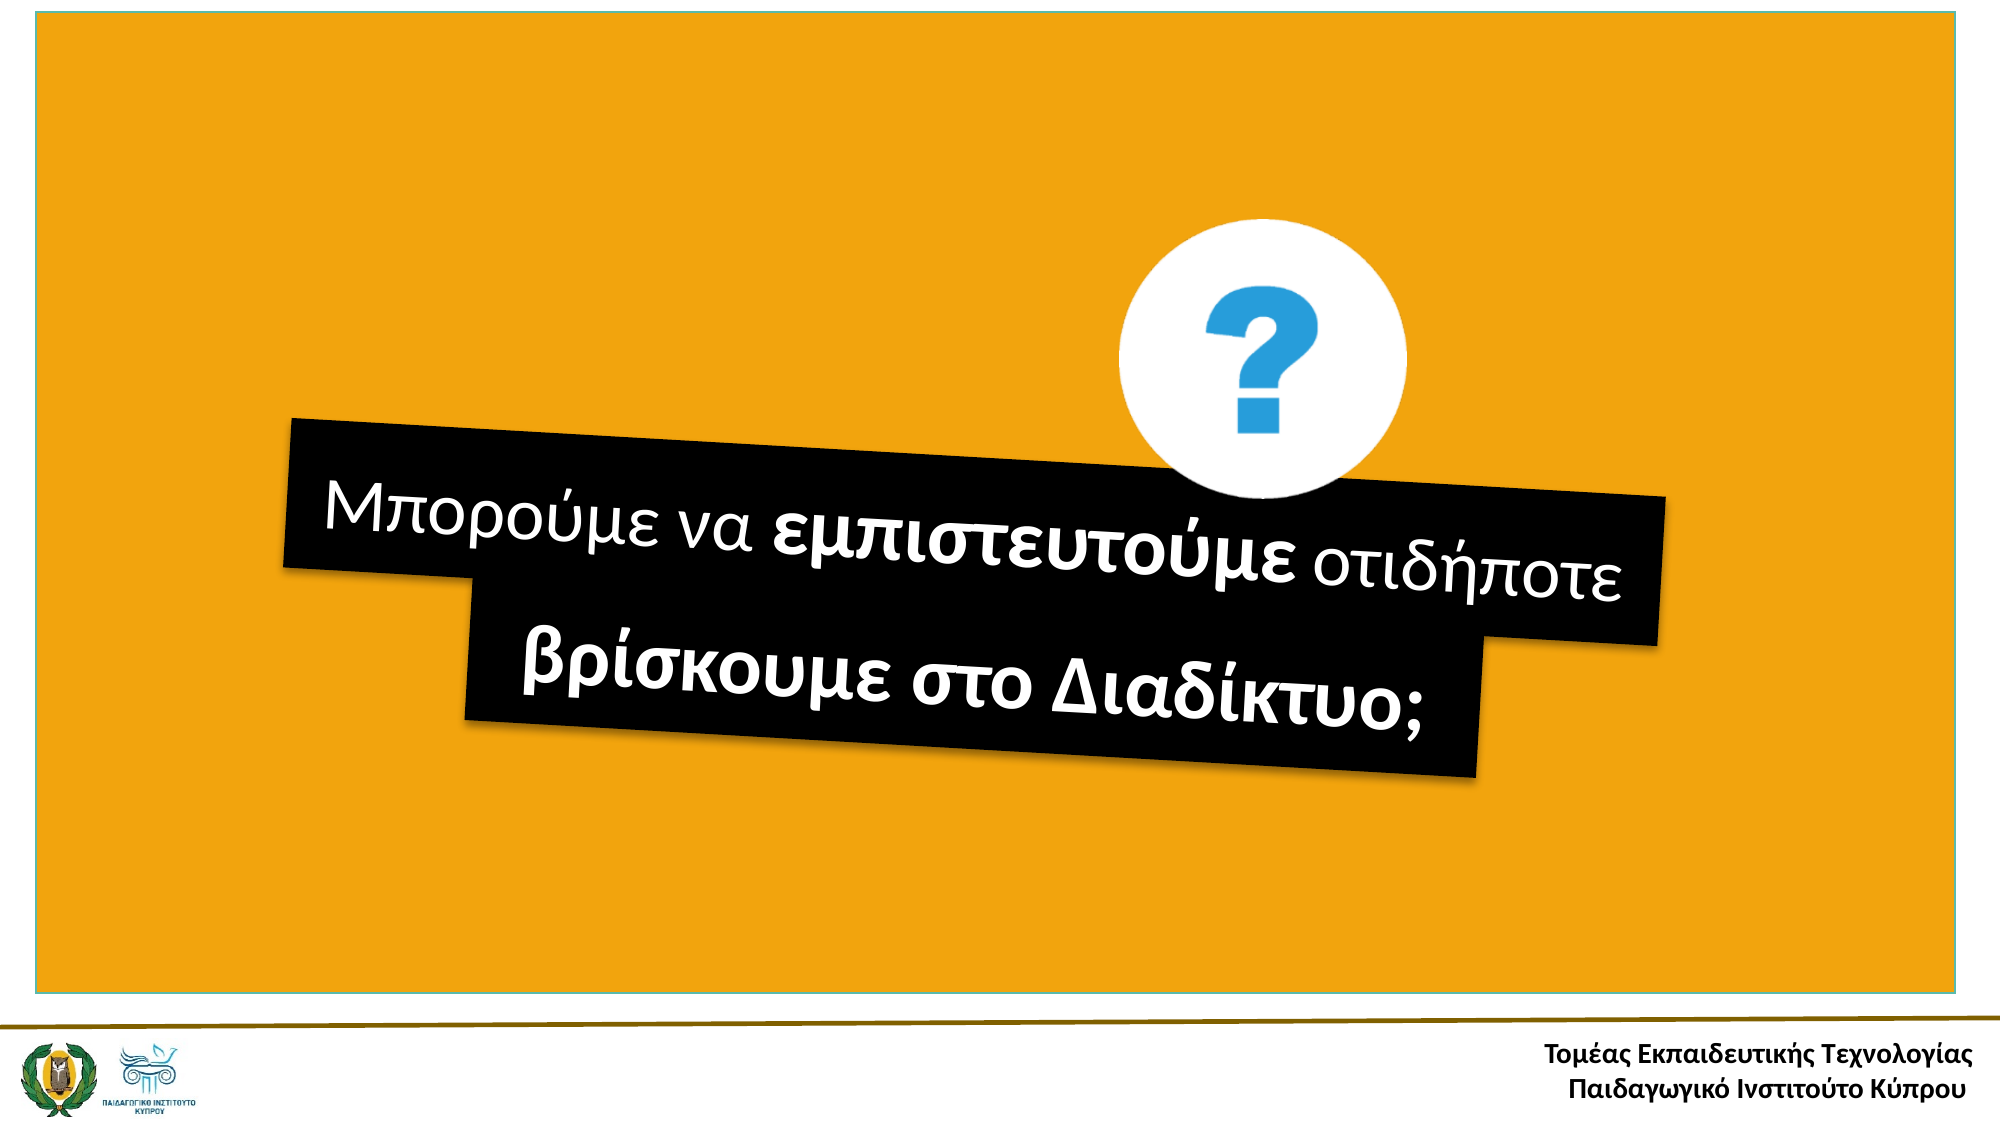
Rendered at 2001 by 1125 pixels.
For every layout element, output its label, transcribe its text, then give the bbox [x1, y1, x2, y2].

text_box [21, 1020, 1989, 1125]
picture [1119, 219, 1407, 499]
text_box [35, 11, 1956, 994]
text_box Μπορούμε να εμπιστευτούμε οτιδήποτε [283, 417, 1666, 647]
text_box βρίσκουμε στο Διαδίκτυο; [464, 570, 1485, 778]
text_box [0, 1017, 2000, 1028]
